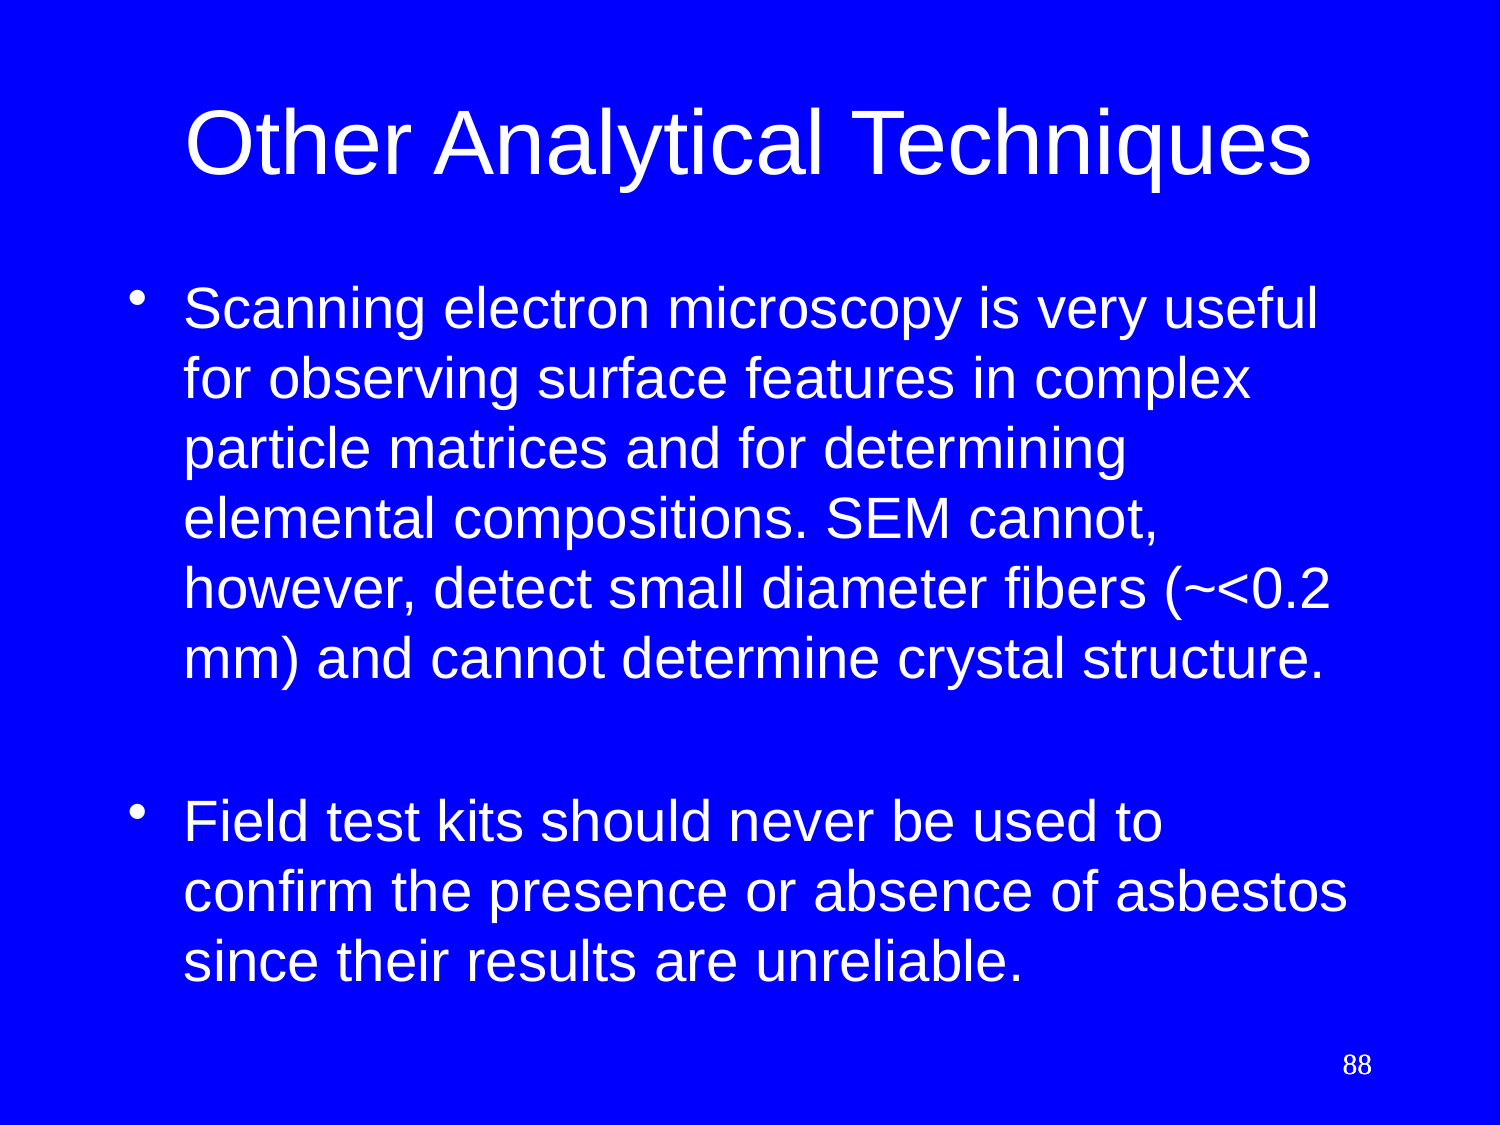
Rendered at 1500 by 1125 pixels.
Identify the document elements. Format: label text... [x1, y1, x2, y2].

text_box 88 [1074, 1024, 1388, 1100]
title Other Analytical Techniques [112, 37, 1388, 238]
list Scanning electron microscopy is very useful for observing surface features in complex particle matrices and for determining elemental compositions. SEM cannot, however, detect small diameter fibers (~<0.2 mm) and cannot determine crystal structure. Field test kits should never be used to confirm the presence or absence of asbestos since their results are unreliable. [112, 262, 1388, 975]
